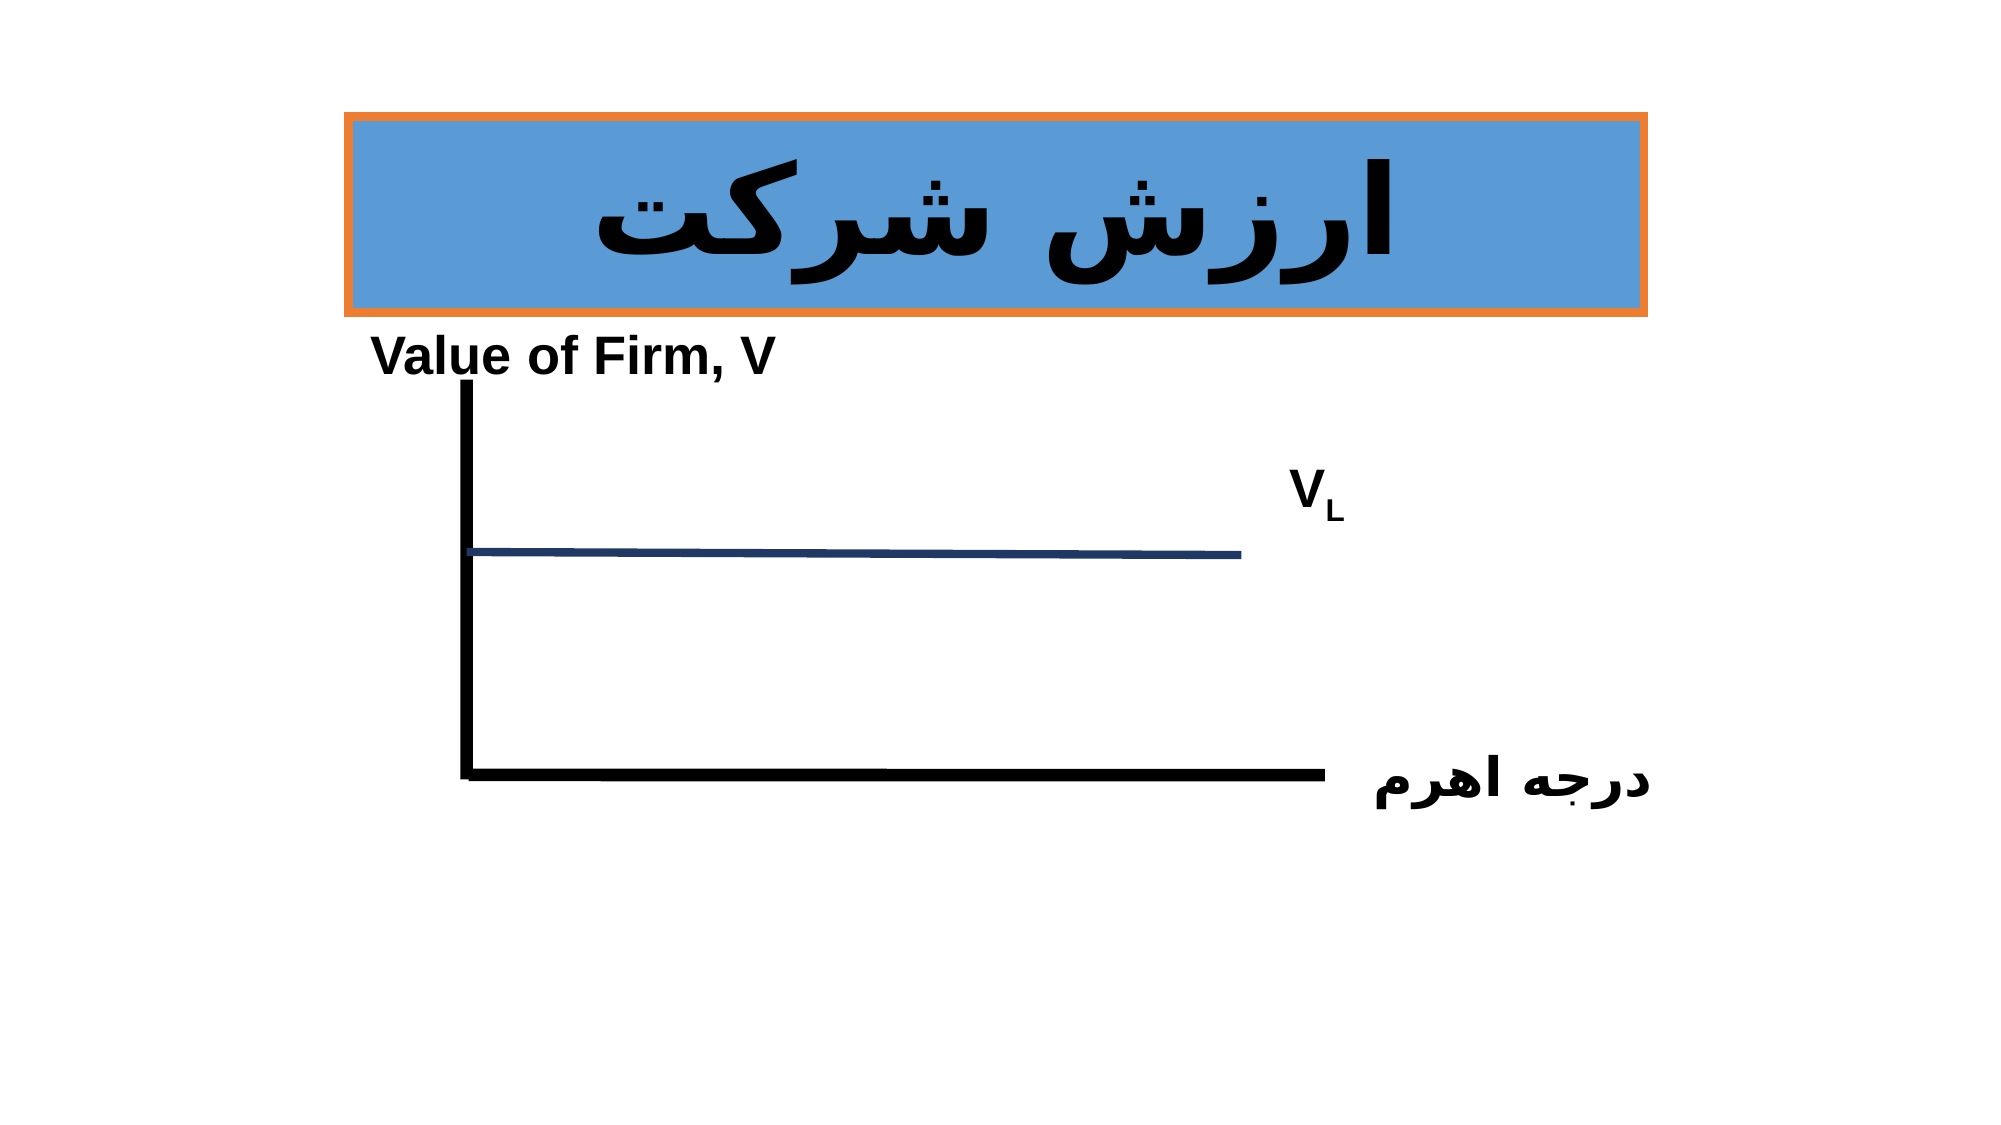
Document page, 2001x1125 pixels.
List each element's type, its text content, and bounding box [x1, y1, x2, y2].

text_box ارزش شرکت [348, 116, 1644, 313]
text_box VL [1274, 446, 1360, 535]
text_box درجه اهرم [1272, 742, 1754, 816]
text_box Value of Firm, V [250, 320, 897, 394]
